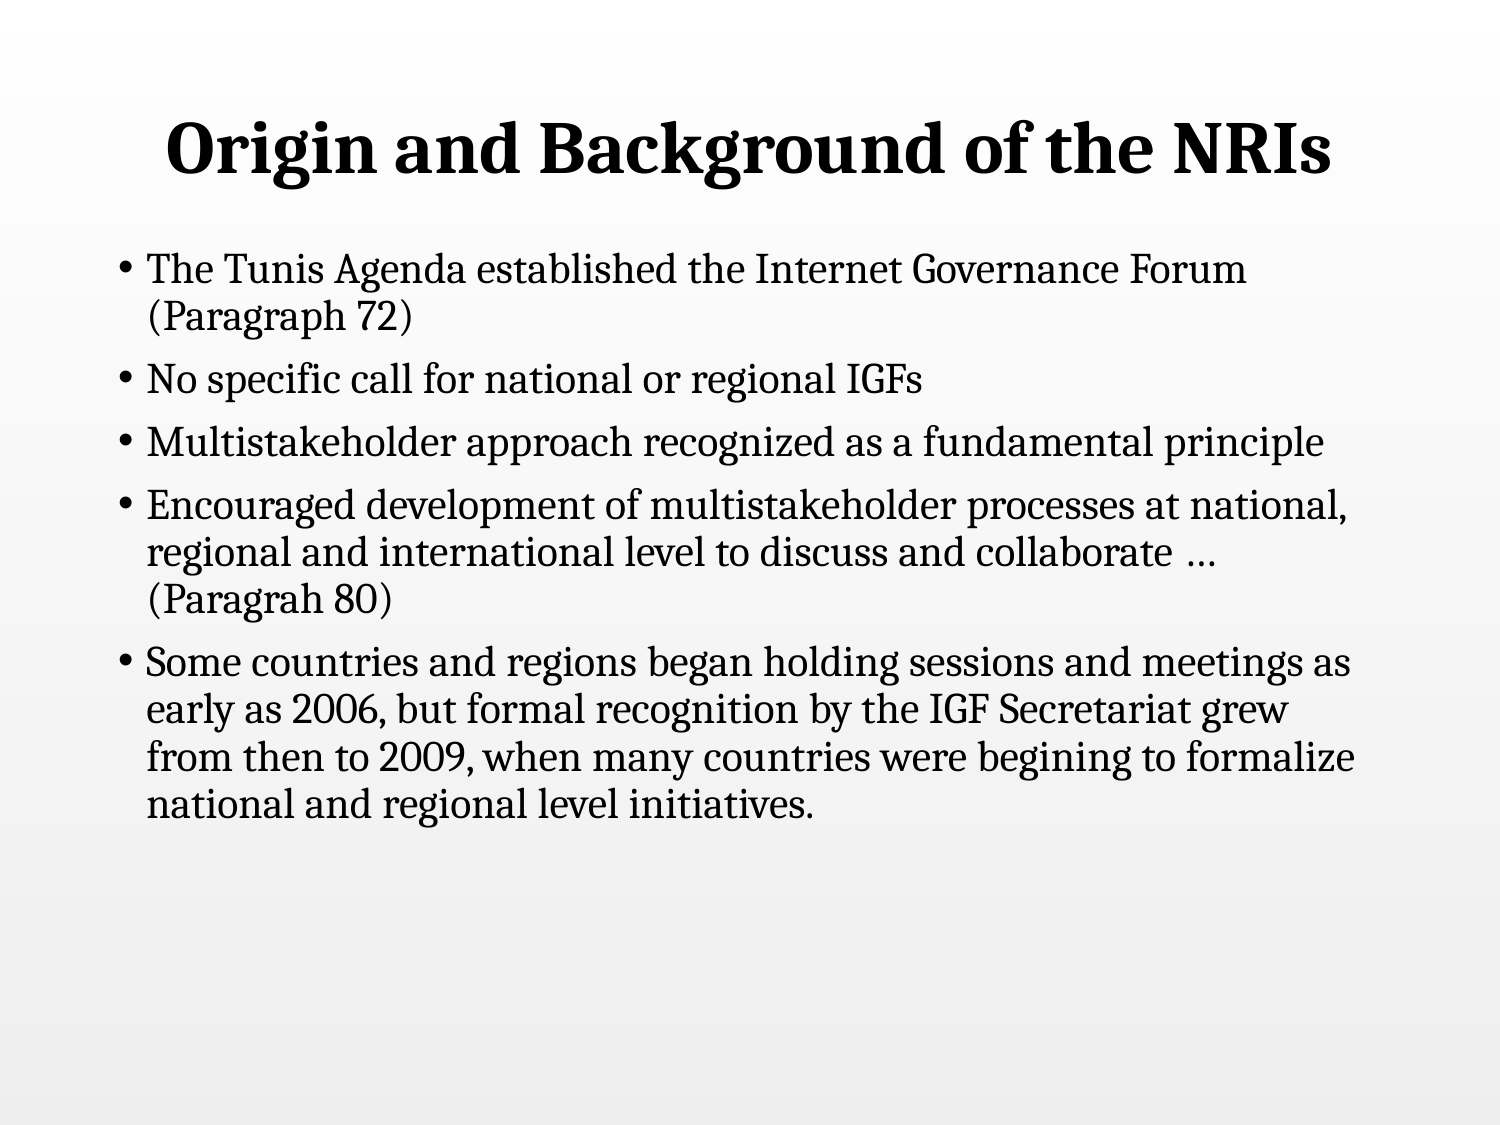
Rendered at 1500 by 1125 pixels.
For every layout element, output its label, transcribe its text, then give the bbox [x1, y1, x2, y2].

list The Tunis Agenda established the Internet Governance Forum (Paragraph 72) No specific call for national or regional IGFs Multistakeholder approach recognized as a fundamental principle Encouraged development of multistakeholder processes at national, regional and international level to discuss and collaborate … (Paragrah 80) Some countries and regions began holding sessions and meetings as early as 2006, but formal recognition by the IGF Secretariat grew from then to 2009, when many countries were begining to formalize national and regional level initiatives. [103, 237, 1397, 1014]
title Origin and Background of the NRIs [103, 59, 1397, 237]
